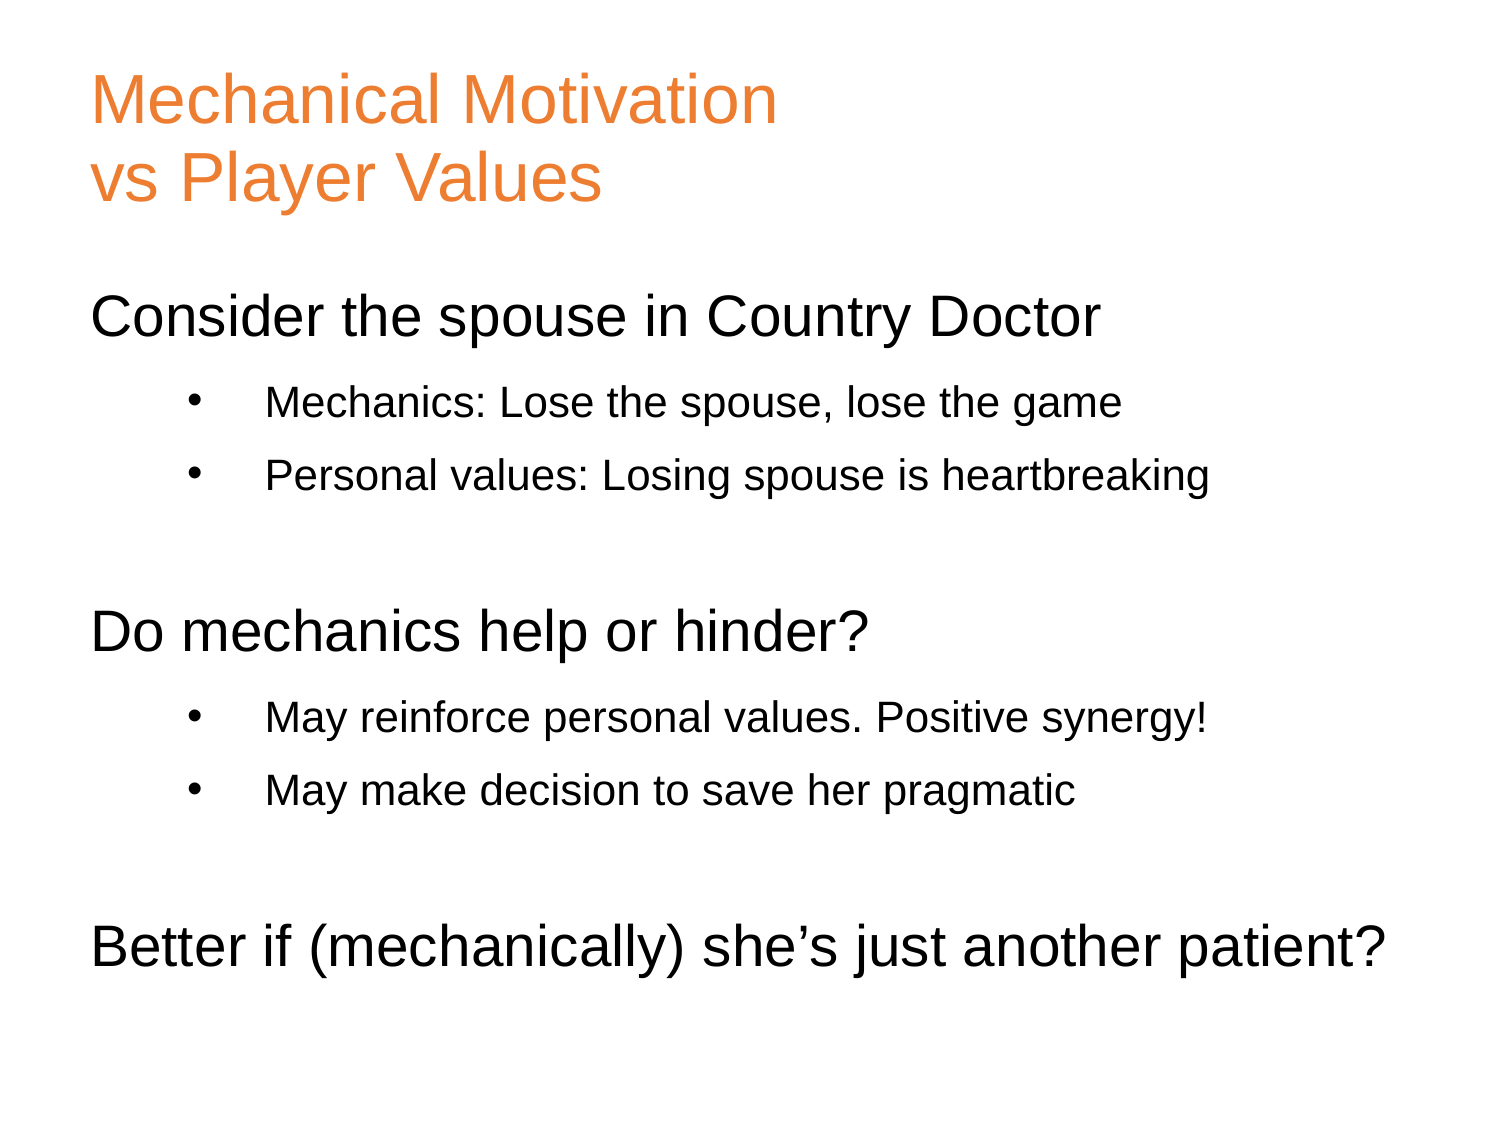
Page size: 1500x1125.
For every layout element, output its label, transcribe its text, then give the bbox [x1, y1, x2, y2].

list Consider the spouse in Country Doctor Mechanics: Lose the spouse, lose the game Personal values: Losing spouse is heartbreaking Do mechanics help or hinder? May reinforce personal values. Positive synergy! May make decision to save her pragmatic Better if (mechanically) she’s just another patient? [75, 262, 1425, 1005]
title Mechanical Motivation vs Player Values [75, 45, 1425, 233]
